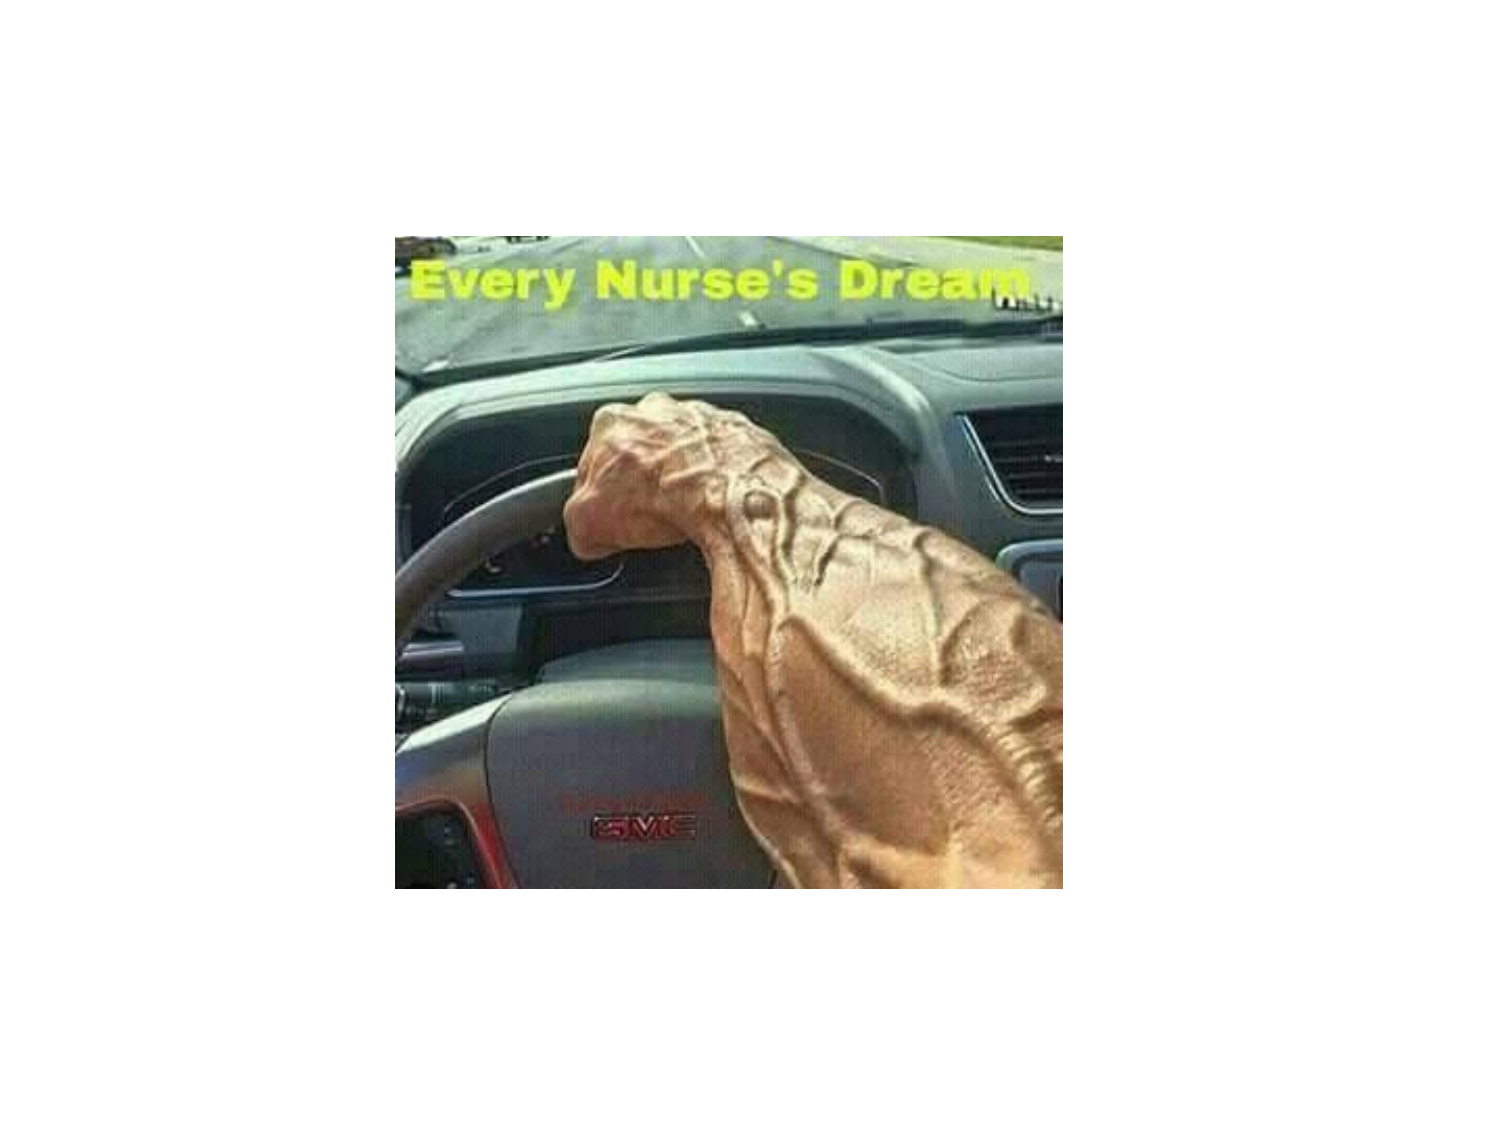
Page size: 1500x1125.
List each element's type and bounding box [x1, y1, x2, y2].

picture [395, 236, 1063, 889]
